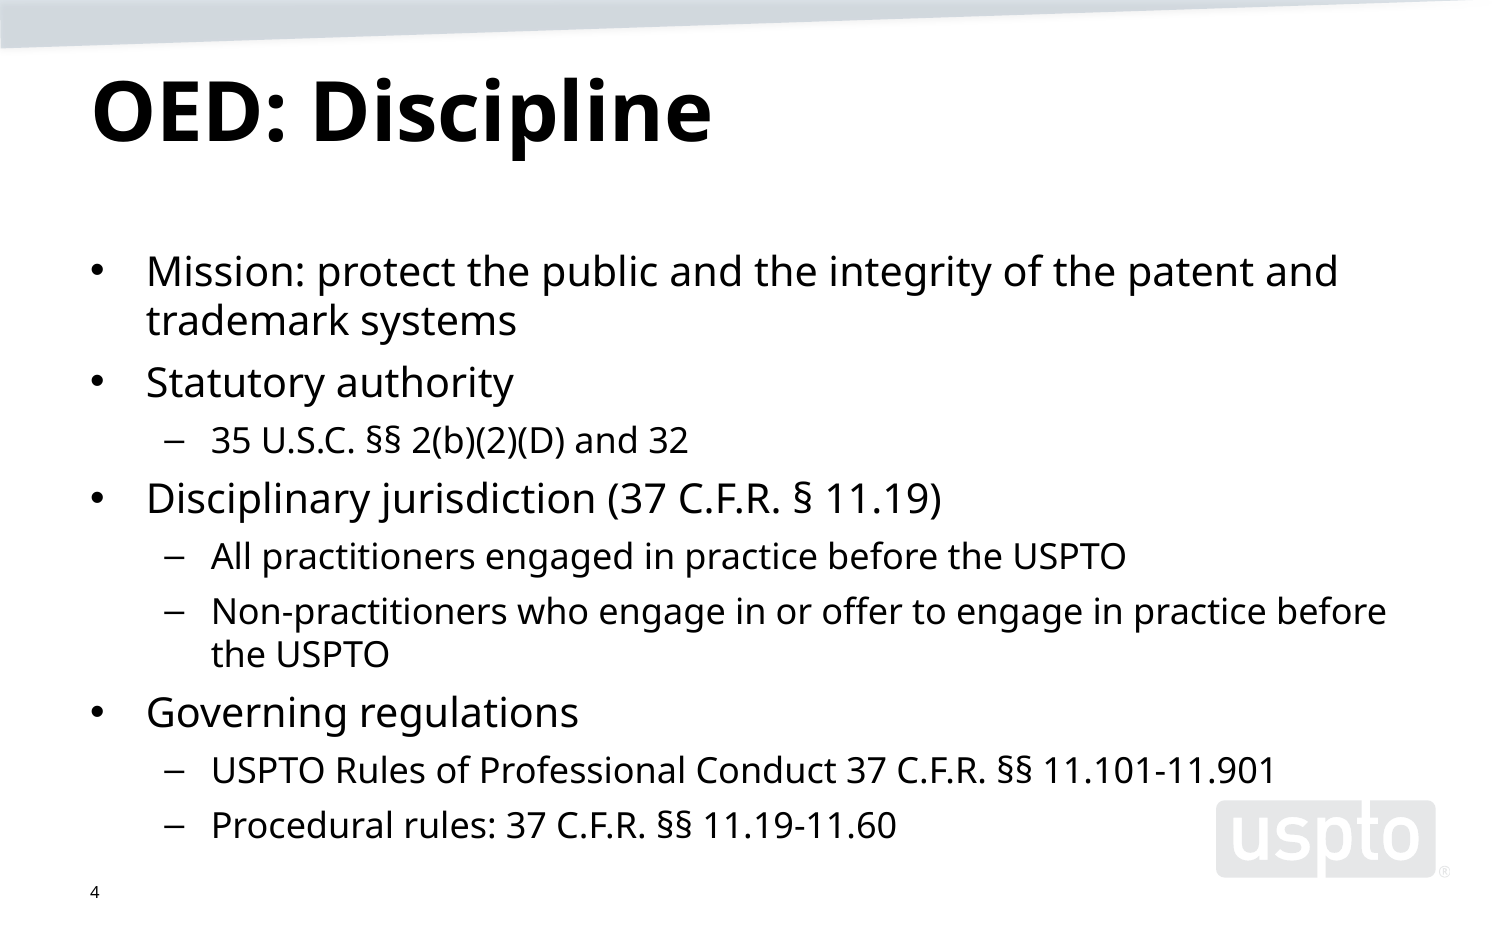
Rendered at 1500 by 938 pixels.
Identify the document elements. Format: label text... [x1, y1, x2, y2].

title OED: Discipline [75, 50, 1425, 207]
slide_number 4 [75, 868, 413, 919]
list Mission: protect the public and the integrity of the patent and trademark systems Statutory authority 35 U.S.C. §§ 2(b)(2)(D) and 32 Disciplinary jurisdiction (37 C.F.R. § 11.19) All practitioners engaged in practice before the USPTO Non-practitioners who engage in or offer to engage in practice before the USPTO Governing regulations USPTO Rules of Professional Conduct 37 C.F.R. §§ 11.101-11.901 Procedural rules: 37 C.F.R. §§ 11.19-11.60 [75, 237, 1425, 859]
